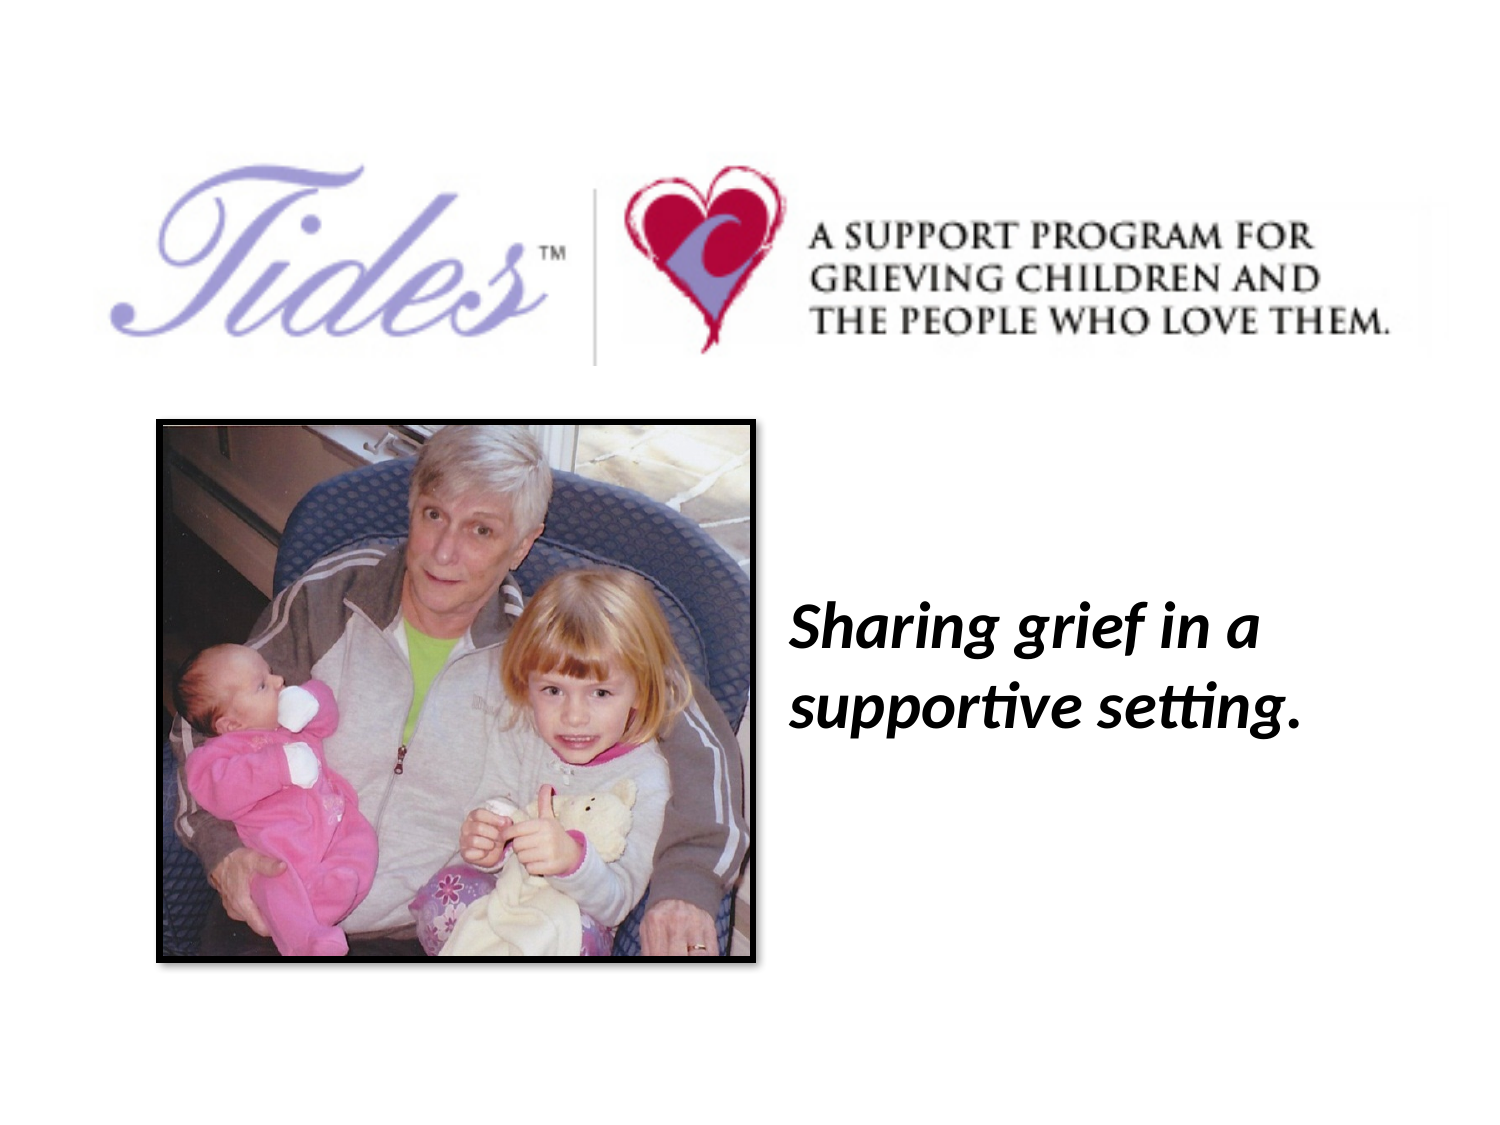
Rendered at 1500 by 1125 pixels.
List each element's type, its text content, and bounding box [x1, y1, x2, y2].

text_box Sharing grief in a supportive setting. [774, 574, 1375, 750]
picture [3, 62, 1449, 367]
picture [162, 424, 751, 957]
